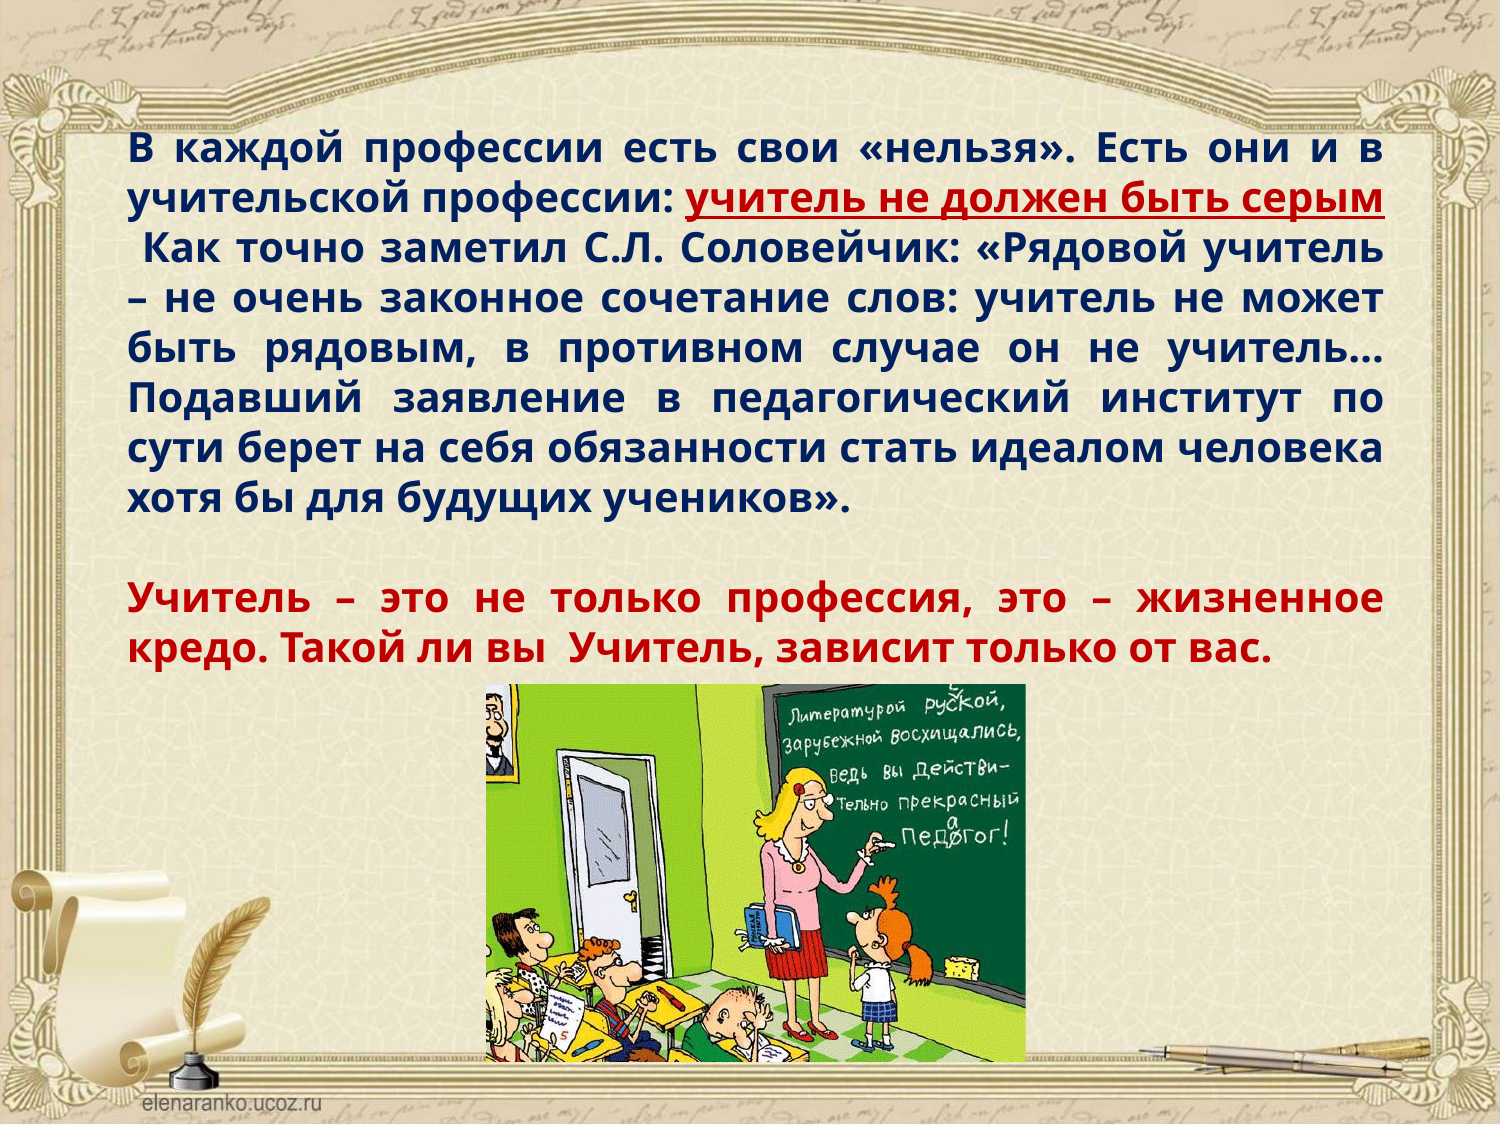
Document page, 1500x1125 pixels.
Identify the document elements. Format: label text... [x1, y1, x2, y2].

picture [0, 0, 1500, 1125]
text_box В каждой профессии есть свои «нельзя». Есть они и в учительской профессии: учитель не должен быть серым Как точно заметил С.Л. Соловейчик: «Рядовой учитель – не очень законное сочетание слов: учитель не может быть рядовым, в противном случае он не учитель…Подавший заявление в педагогический институт по сути берет на себя обязанности стать идеалом человека хотя бы для будущих учеников». Учитель – это не только профессия, это – жизненное кредо. Такой ли вы Учитель, зависит только от вас. [112, 113, 1400, 679]
